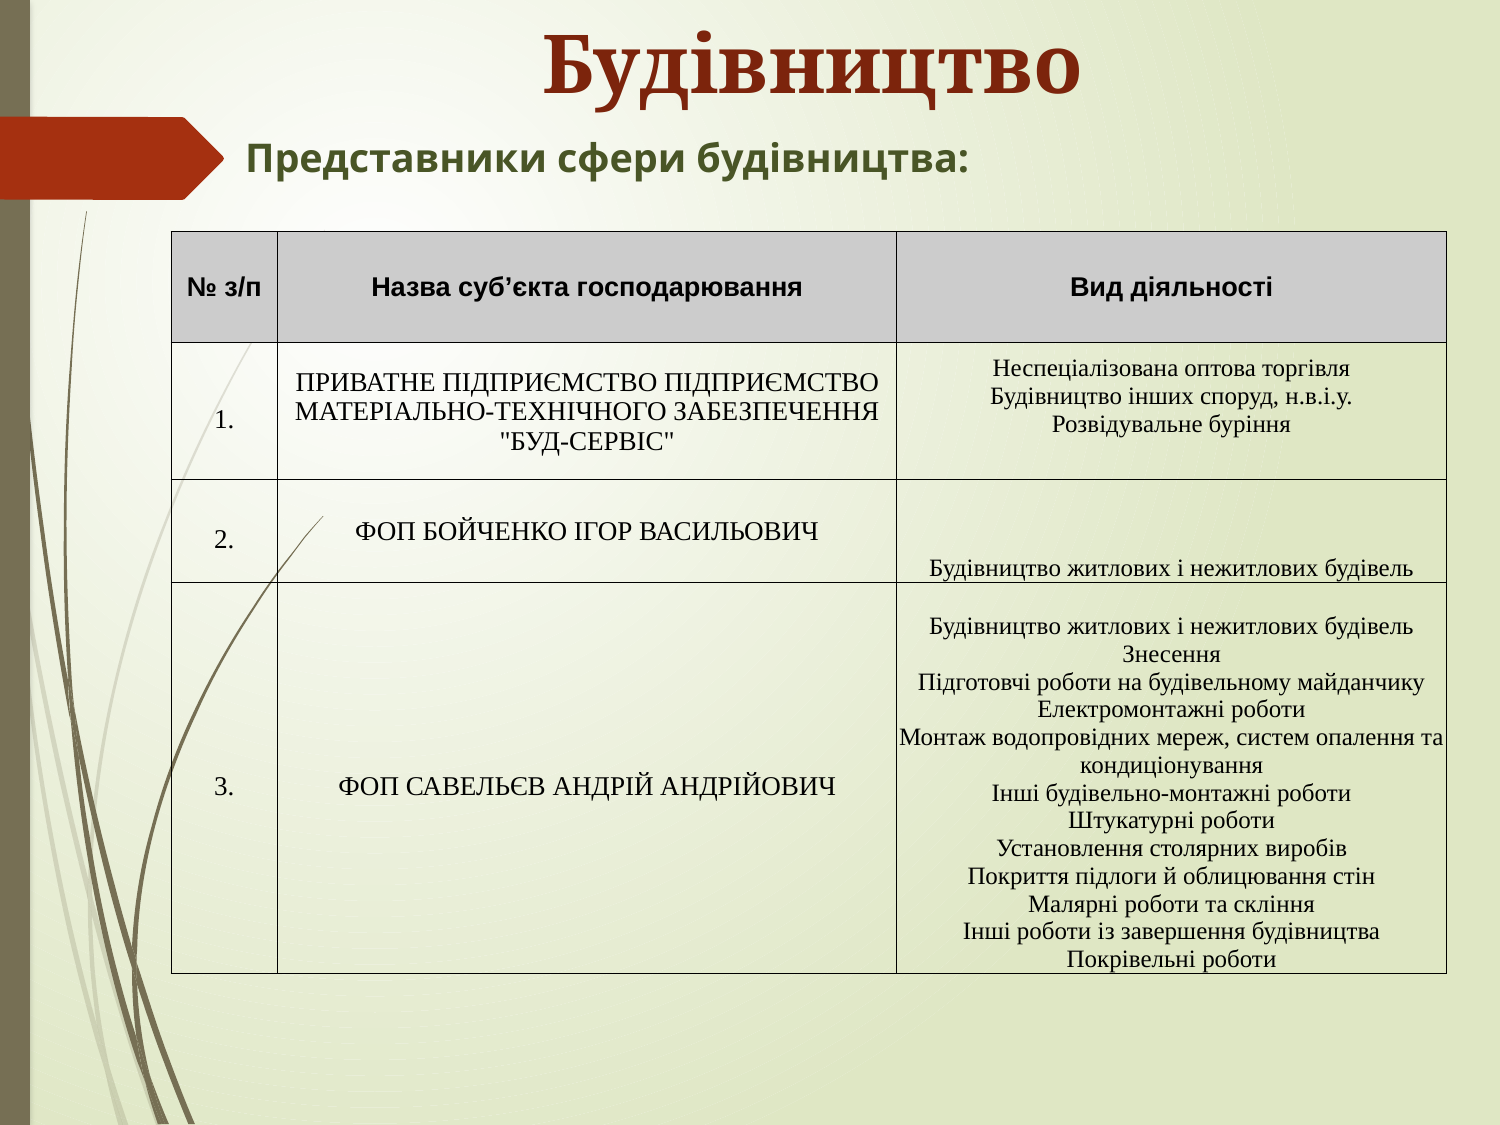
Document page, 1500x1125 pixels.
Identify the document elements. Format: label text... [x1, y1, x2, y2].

table_cell ФОП БОЙЧЕНКО ІГОР ВАСИЛЬОВИЧ [278, 480, 896, 582]
table_cell Неспеціалізована оптова торгівля Будівництво інших споруд, н.в.і.у. Розвідувальне буріння [897, 343, 1446, 479]
text_box Представники сфери будівництва: [230, 125, 1395, 188]
table_cell 1. [172, 343, 277, 479]
text_box Будівництво [230, 5, 1395, 118]
table_cell ФОП САВЕЛЬЄВ АНДРІЙ АНДРІЙОВИЧ [278, 583, 896, 973]
table_cell 2. [172, 480, 277, 582]
table_header № з/п [172, 232, 277, 342]
table_cell 3. [172, 583, 277, 973]
table_header Вид діяльності [897, 232, 1446, 342]
table_cell Будівництво житлових і нежитлових будівель Знесення Підготовчі роботи на будівельному майданчику Електромонтажні роботи Монтаж водопровідних мереж, систем опалення та кондиціонування Інші будівельно-монтажні роботи Штукатурні роботи Установлення столярних виробів Покриття підлоги й облицювання стін Малярні роботи та скління Інші роботи із завершення будівництва Покрівельні роботи [897, 583, 1446, 973]
table_cell ПРИВАТНЕ ПІДПРИЄМСТВО ПІДПРИЄМСТВО МАТЕРІАЛЬНО-ТЕХНІЧНОГО ЗАБЕЗПЕЧЕННЯ "БУД-СЕРВІС" [278, 343, 896, 479]
table_header Назва суб’єкта господарювання [278, 232, 896, 342]
table_cell Будівництво житлових і нежитлових будівель [897, 480, 1446, 582]
